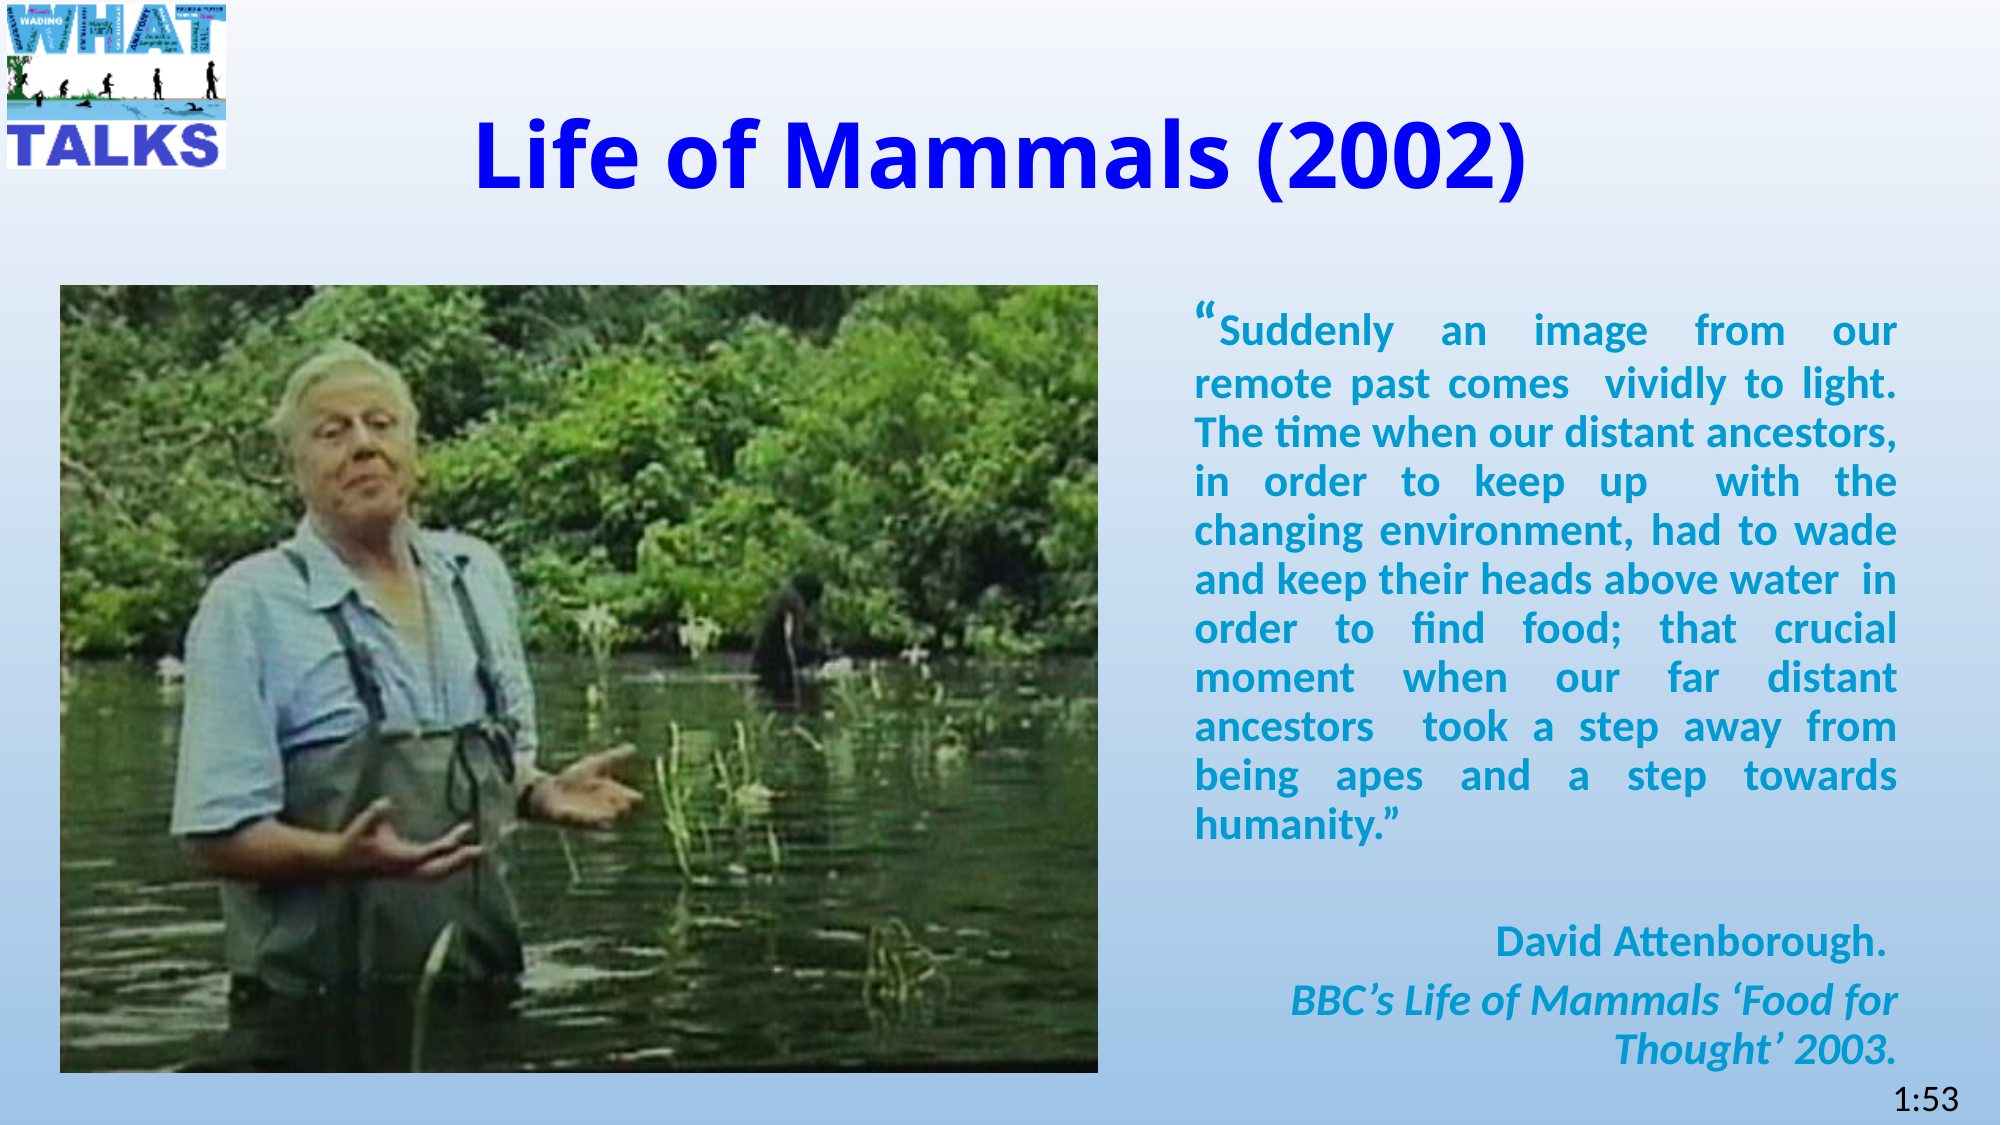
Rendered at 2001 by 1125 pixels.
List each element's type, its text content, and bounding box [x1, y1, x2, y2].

picture [7, 3, 226, 169]
picture [60, 285, 1098, 1073]
text_box “Suddenly an image from our remote past comes vividly to light. The time when our distant ancestors, in order to keep up with the changing environment, had to wade and keep their heads above water in order to find food; that crucial moment when our far distant ancestors took a step away from being apes and a step towards humanity.” David Attenborough. BBC’s Life of Mammals ‘Food for Thought’ 2003. [1147, 285, 1914, 1083]
text_box 1:53 [1877, 1066, 1975, 1125]
title Life of Mammals (2002) [137, 68, 1863, 249]
